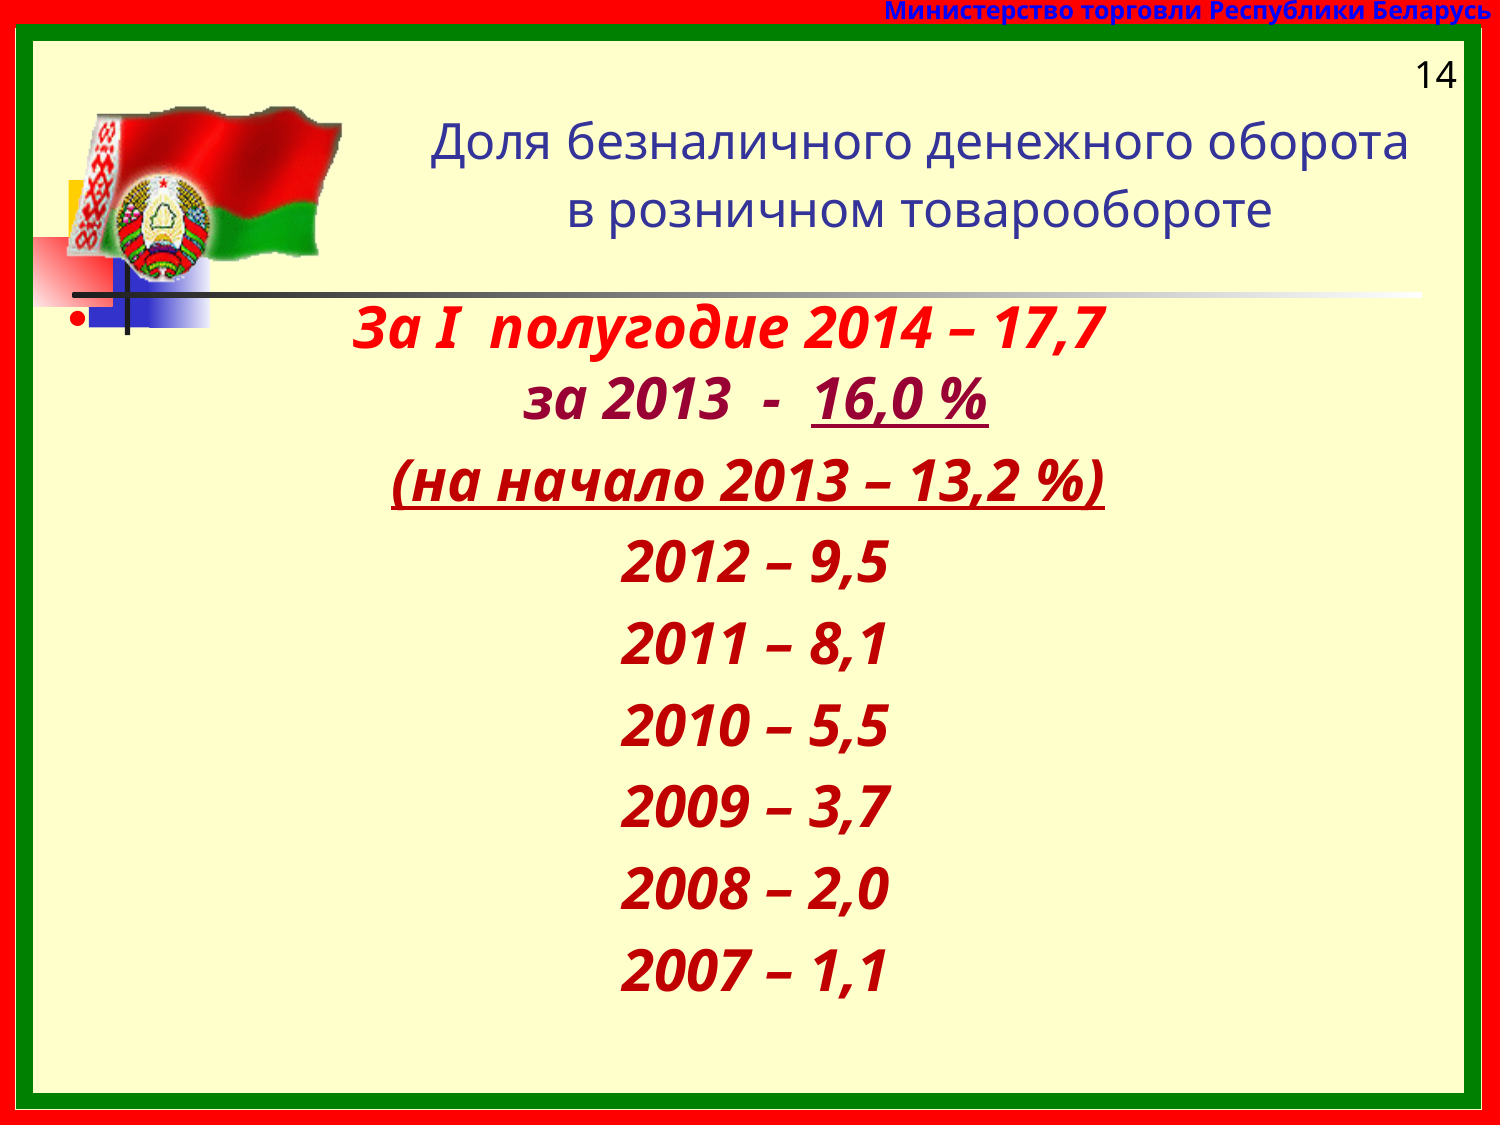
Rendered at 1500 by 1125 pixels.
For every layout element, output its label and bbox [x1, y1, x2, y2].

picture [64, 101, 349, 286]
text_box [0, 0, 1500, 1125]
